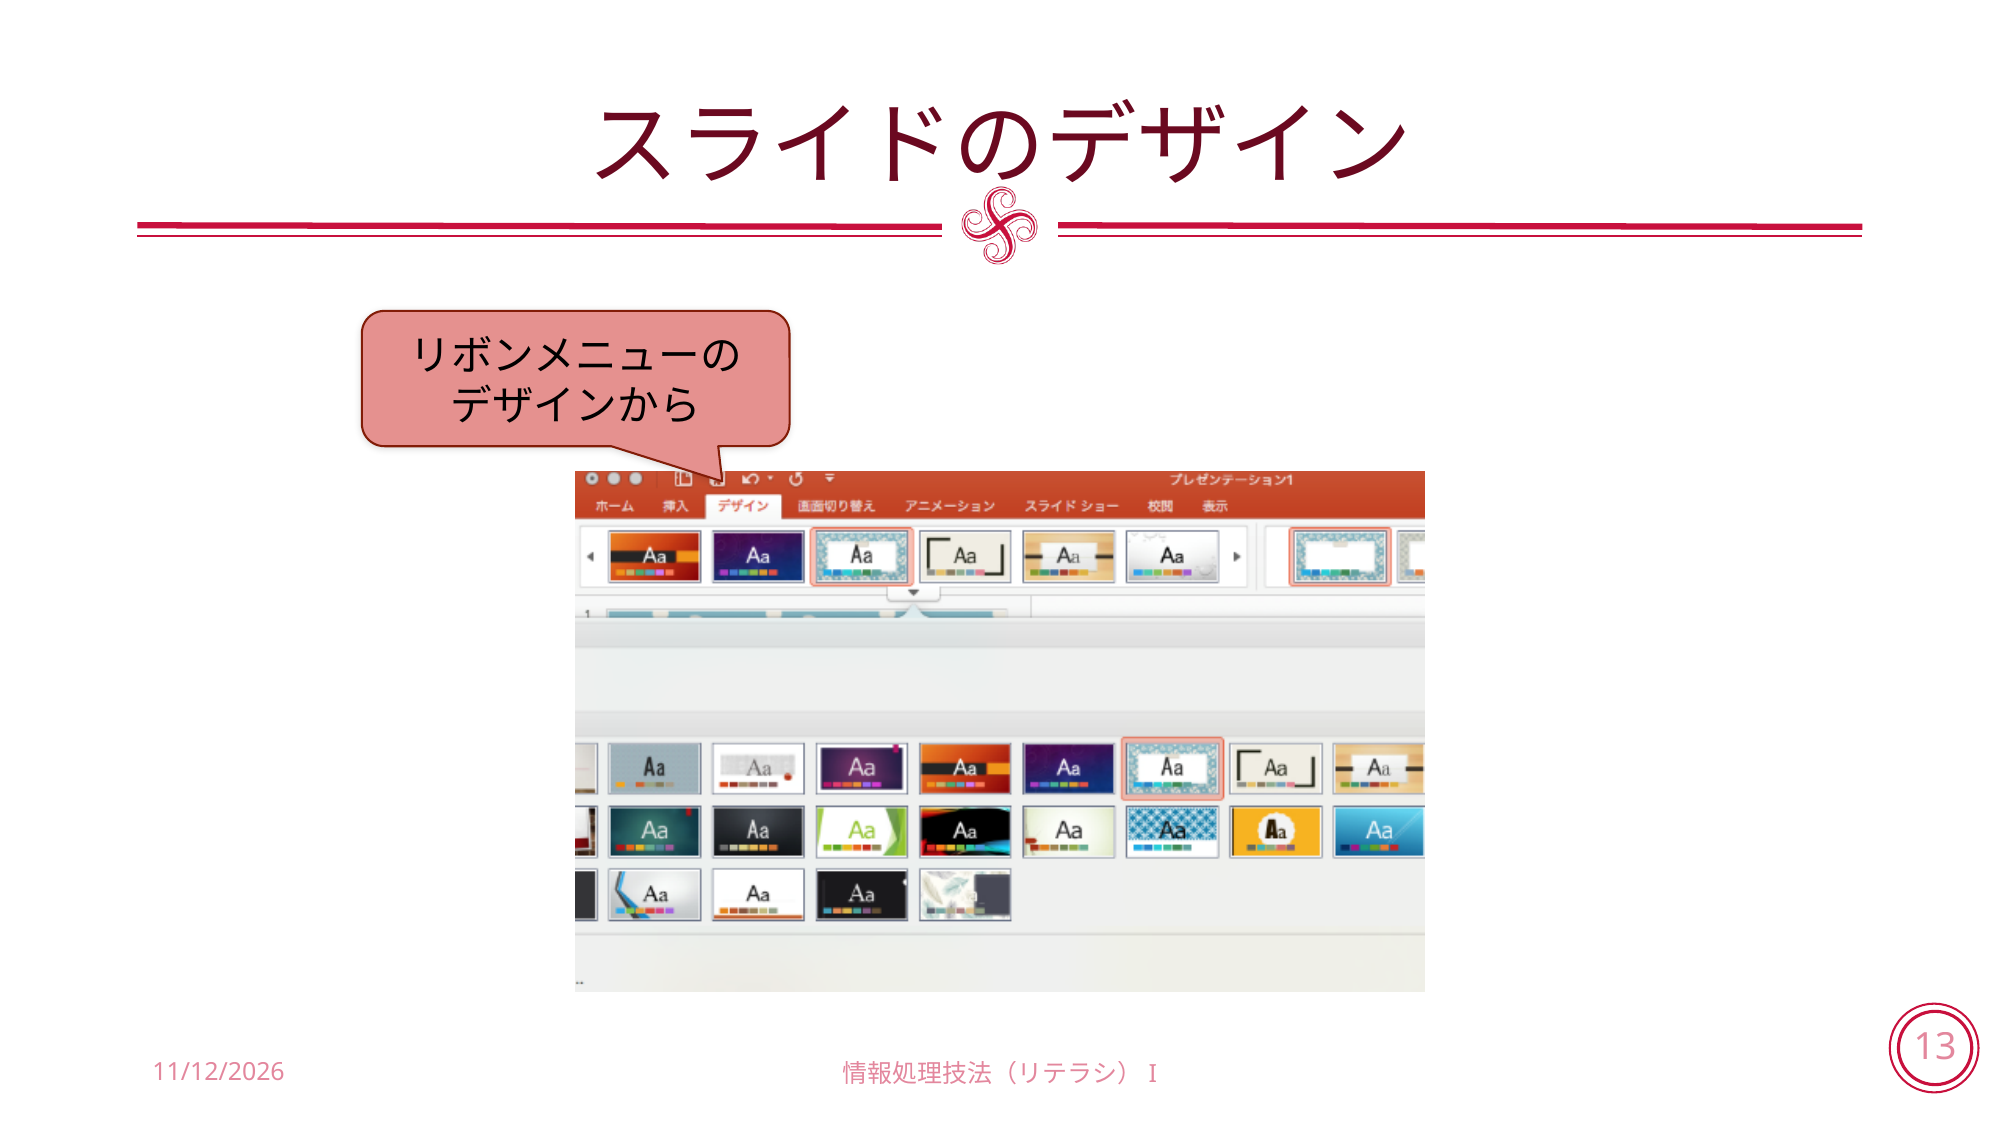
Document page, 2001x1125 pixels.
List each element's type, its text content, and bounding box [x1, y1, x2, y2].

text_box リボンメニューの デザインから [361, 310, 790, 471]
footer 情報処理技法（リテラシ）I [662, 1042, 1338, 1103]
title スライドのデザイン [137, 59, 1863, 237]
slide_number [137, 1042, 588, 1103]
picture [959, 237, 1041, 268]
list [575, 471, 1425, 992]
